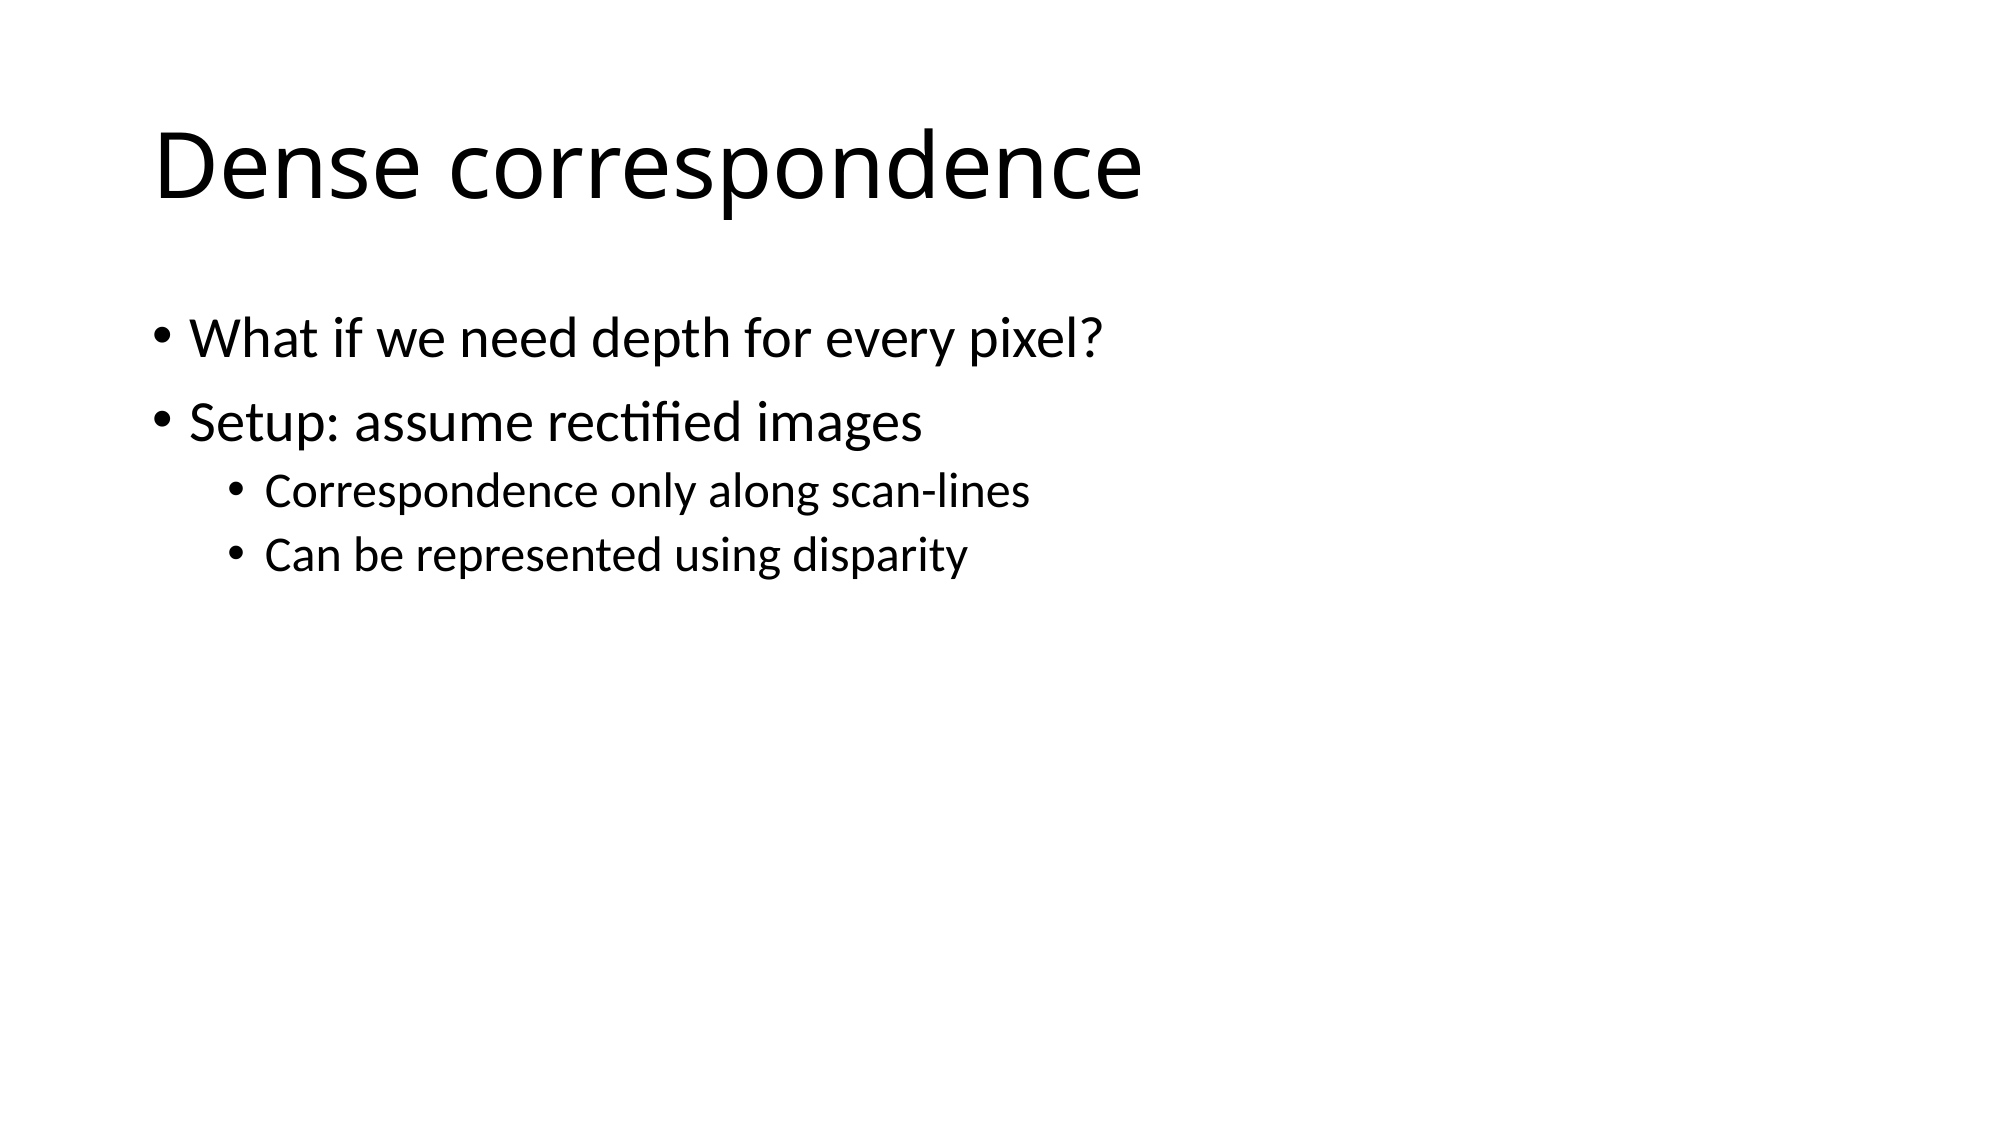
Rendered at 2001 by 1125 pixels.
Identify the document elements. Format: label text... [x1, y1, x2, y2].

list What if we need depth for every pixel? Setup: assume rectified images Correspondence only along scan-lines Can be represented using disparity [137, 299, 1863, 1014]
title Dense correspondence [137, 59, 1863, 278]
